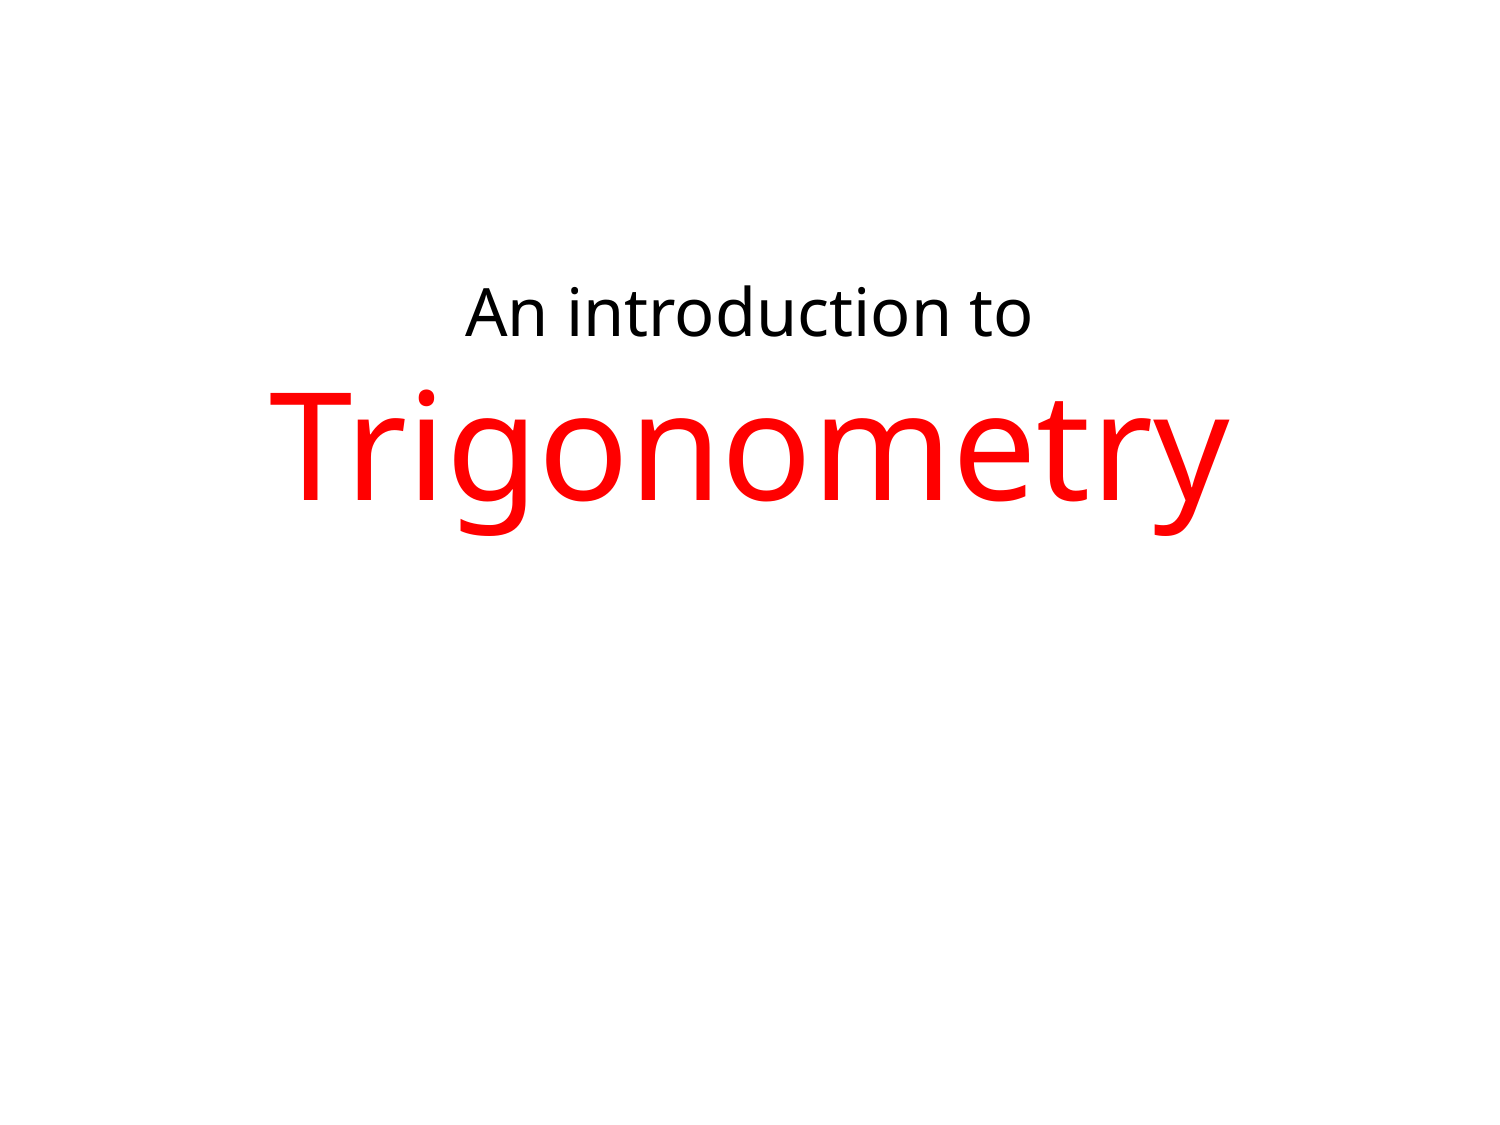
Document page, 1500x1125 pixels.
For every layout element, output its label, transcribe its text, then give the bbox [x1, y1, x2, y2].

list An introduction to Trigonometry [75, 262, 1425, 1005]
